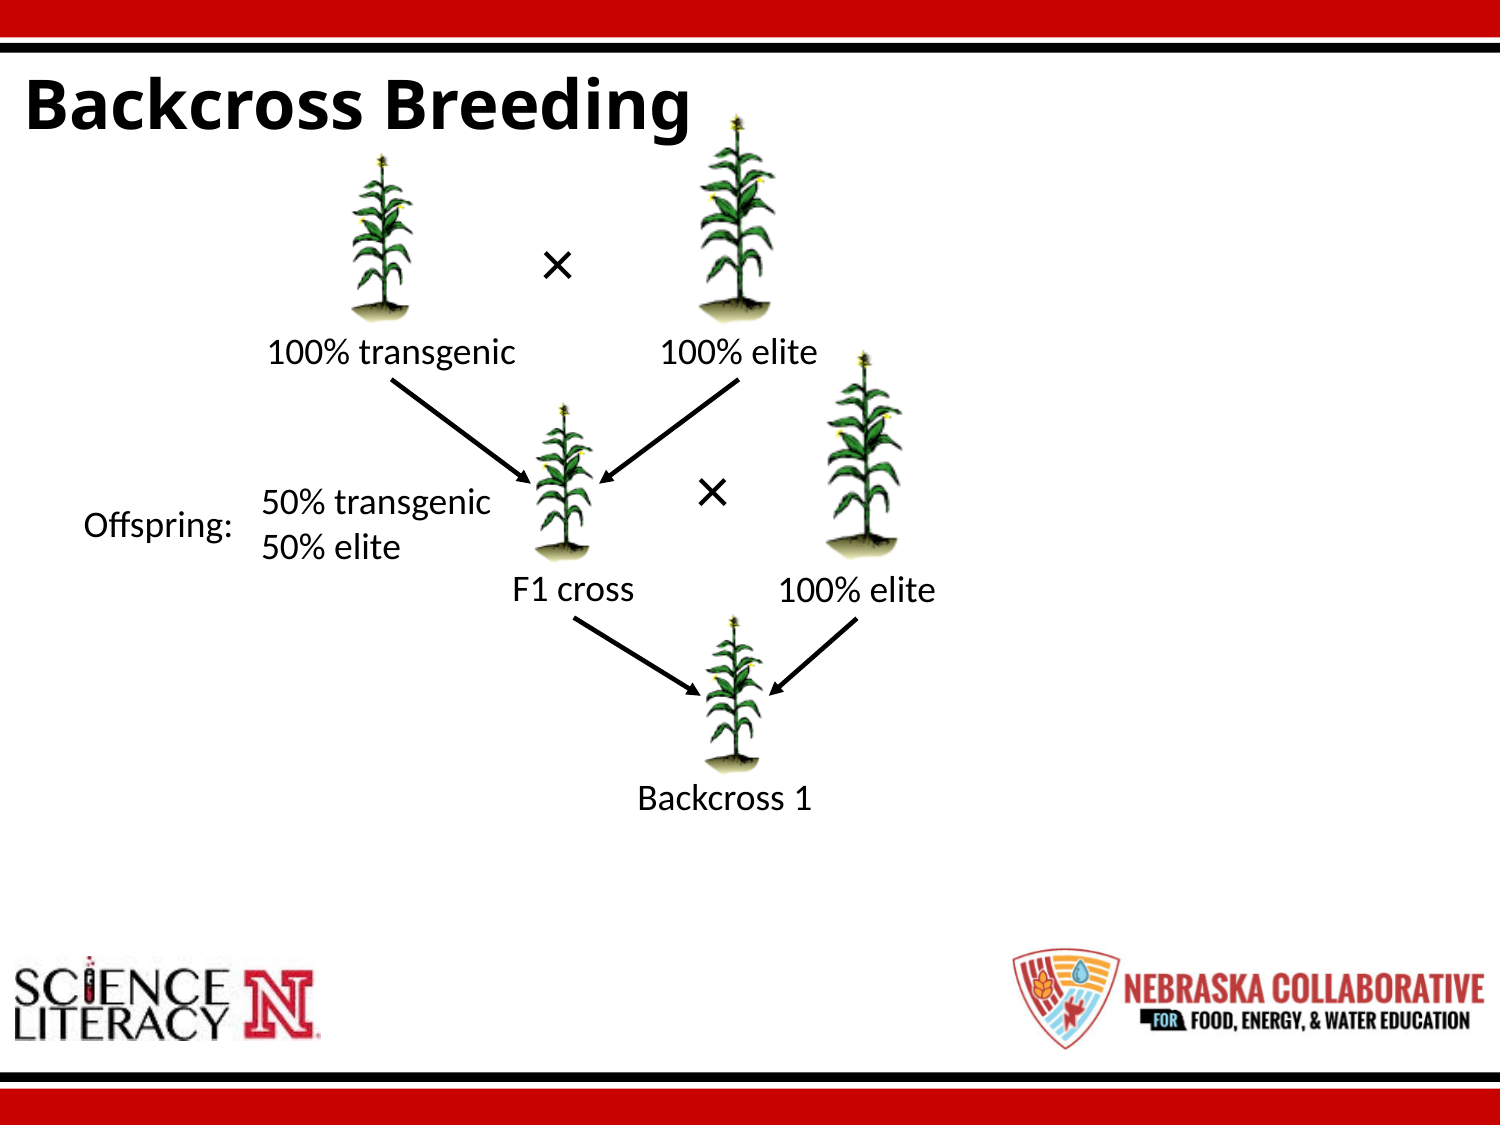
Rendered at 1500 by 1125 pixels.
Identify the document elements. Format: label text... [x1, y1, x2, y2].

text_box 100% elite [644, 319, 834, 380]
picture [347, 149, 420, 330]
text_box 100% transgenic [251, 319, 531, 380]
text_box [383, 380, 531, 484]
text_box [599, 380, 739, 484]
picture [700, 610, 769, 781]
text_box Offspring: [69, 492, 249, 553]
text_box × [681, 439, 745, 534]
picture [530, 398, 600, 569]
text_box F1 cross [497, 556, 650, 617]
picture [820, 345, 911, 569]
text_box × [526, 212, 590, 308]
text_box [768, 618, 857, 696]
picture [15, 956, 321, 1041]
text_box 50% transgenic 50% elite [246, 469, 507, 575]
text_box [573, 617, 701, 696]
picture [1012, 947, 1485, 1050]
title Backcross Breeding [8, 55, 1302, 159]
text_box Backcross 1 [622, 765, 835, 825]
text_box 100% elite [762, 557, 952, 618]
picture [694, 108, 784, 333]
